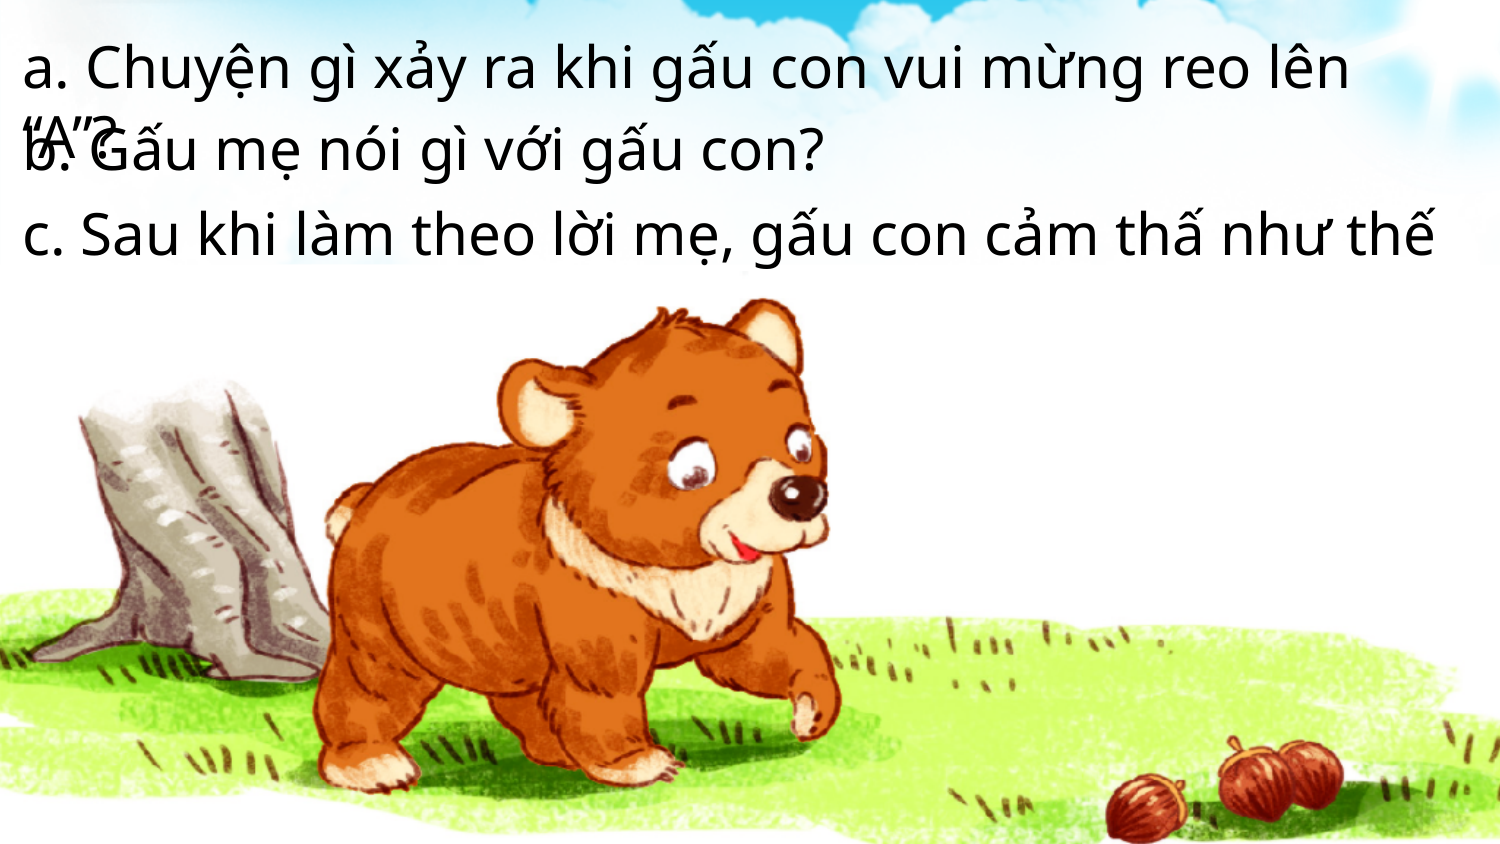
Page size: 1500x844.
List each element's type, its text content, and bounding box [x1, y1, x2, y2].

text_box b. Gấu mẹ nói gì với gấu con? [7, 104, 1487, 189]
text_box c. Sau khi làm theo lời mẹ, gấu con cảm thấ như thế nào? [7, 189, 1500, 271]
text_box a. Chuyện gì xảy ra khi gấu con vui mừng reo lên “A”? [7, 23, 1438, 104]
picture [0, 0, 1500, 844]
